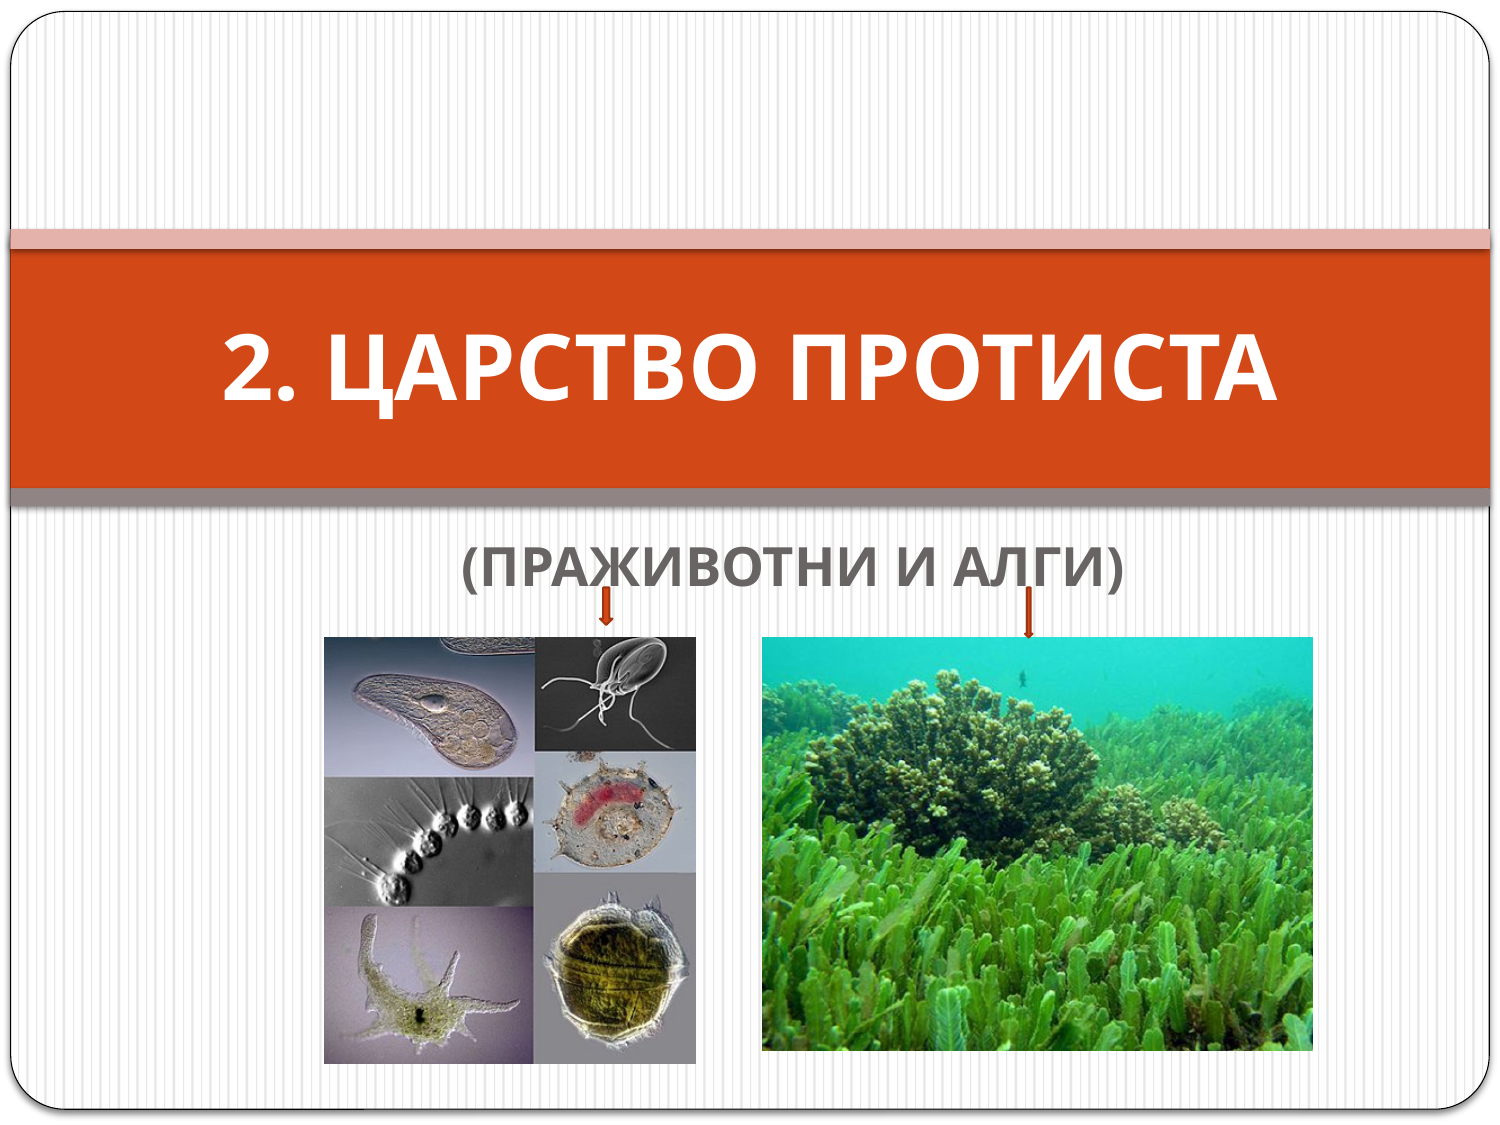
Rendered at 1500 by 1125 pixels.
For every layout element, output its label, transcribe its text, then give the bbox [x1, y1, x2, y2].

picture [324, 637, 696, 1065]
text_box [1024, 586, 1034, 635]
picture [762, 637, 1313, 1052]
text_box [598, 586, 614, 626]
title 2. ЦАРСТВО ПРОТИСТА [75, 247, 1425, 489]
subtitle (ПРАЖИВОТНИ И АЛГИ) [125, 525, 1463, 1038]
